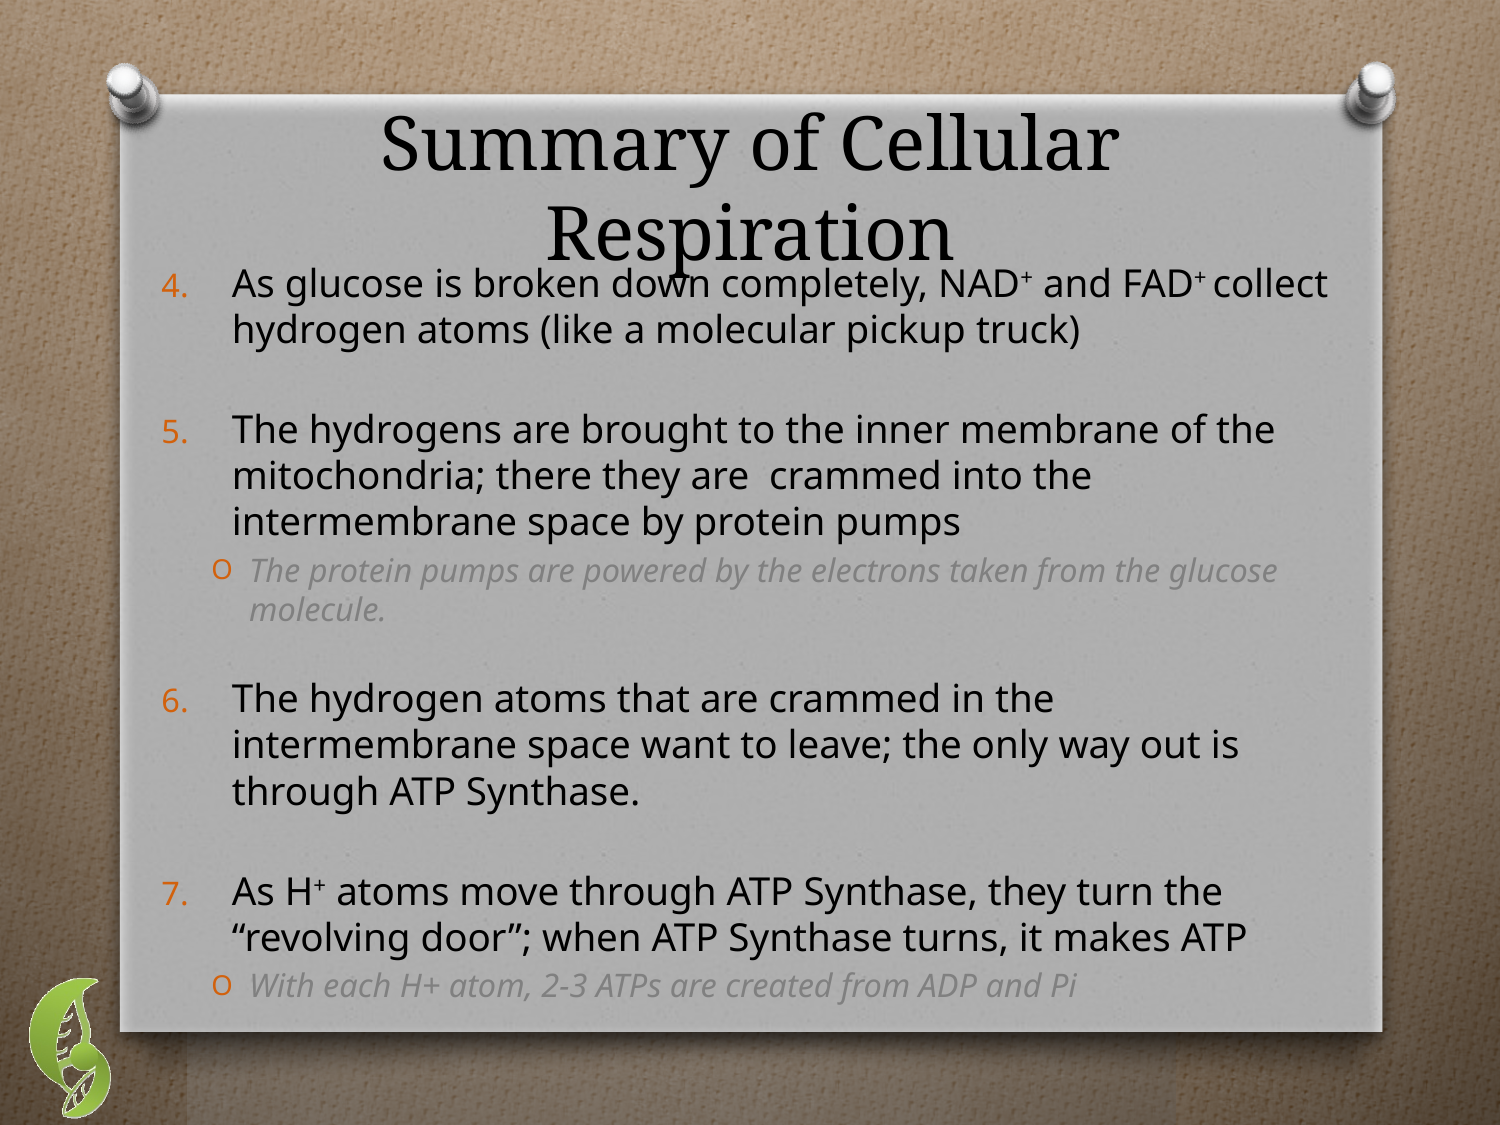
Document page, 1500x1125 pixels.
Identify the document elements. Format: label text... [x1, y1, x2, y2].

list As glucose is broken down completely, NAD+ and FAD+ collect hydrogen atoms (like a molecular pickup truck) The hydrogens are brought to the inner membrane of the mitochondria; there they are crammed into the intermembrane space by protein pumps The protein pumps are powered by the electrons taken from the glucose molecule. The hydrogen atoms that are crammed in the intermembrane space want to leave; the only way out is through ATP Synthase. As H+ atoms move through ATP Synthase, they turn the “revolving door”; when ATP Synthase turns, it makes ATP With each H+ atom, 2-3 ATPs are created from ADP and Pi [146, 251, 1350, 1013]
picture [24, 975, 134, 1125]
title Summary of Cellular Respiration [179, 134, 1323, 238]
picture [75, 29, 198, 153]
picture [1317, 35, 1439, 156]
